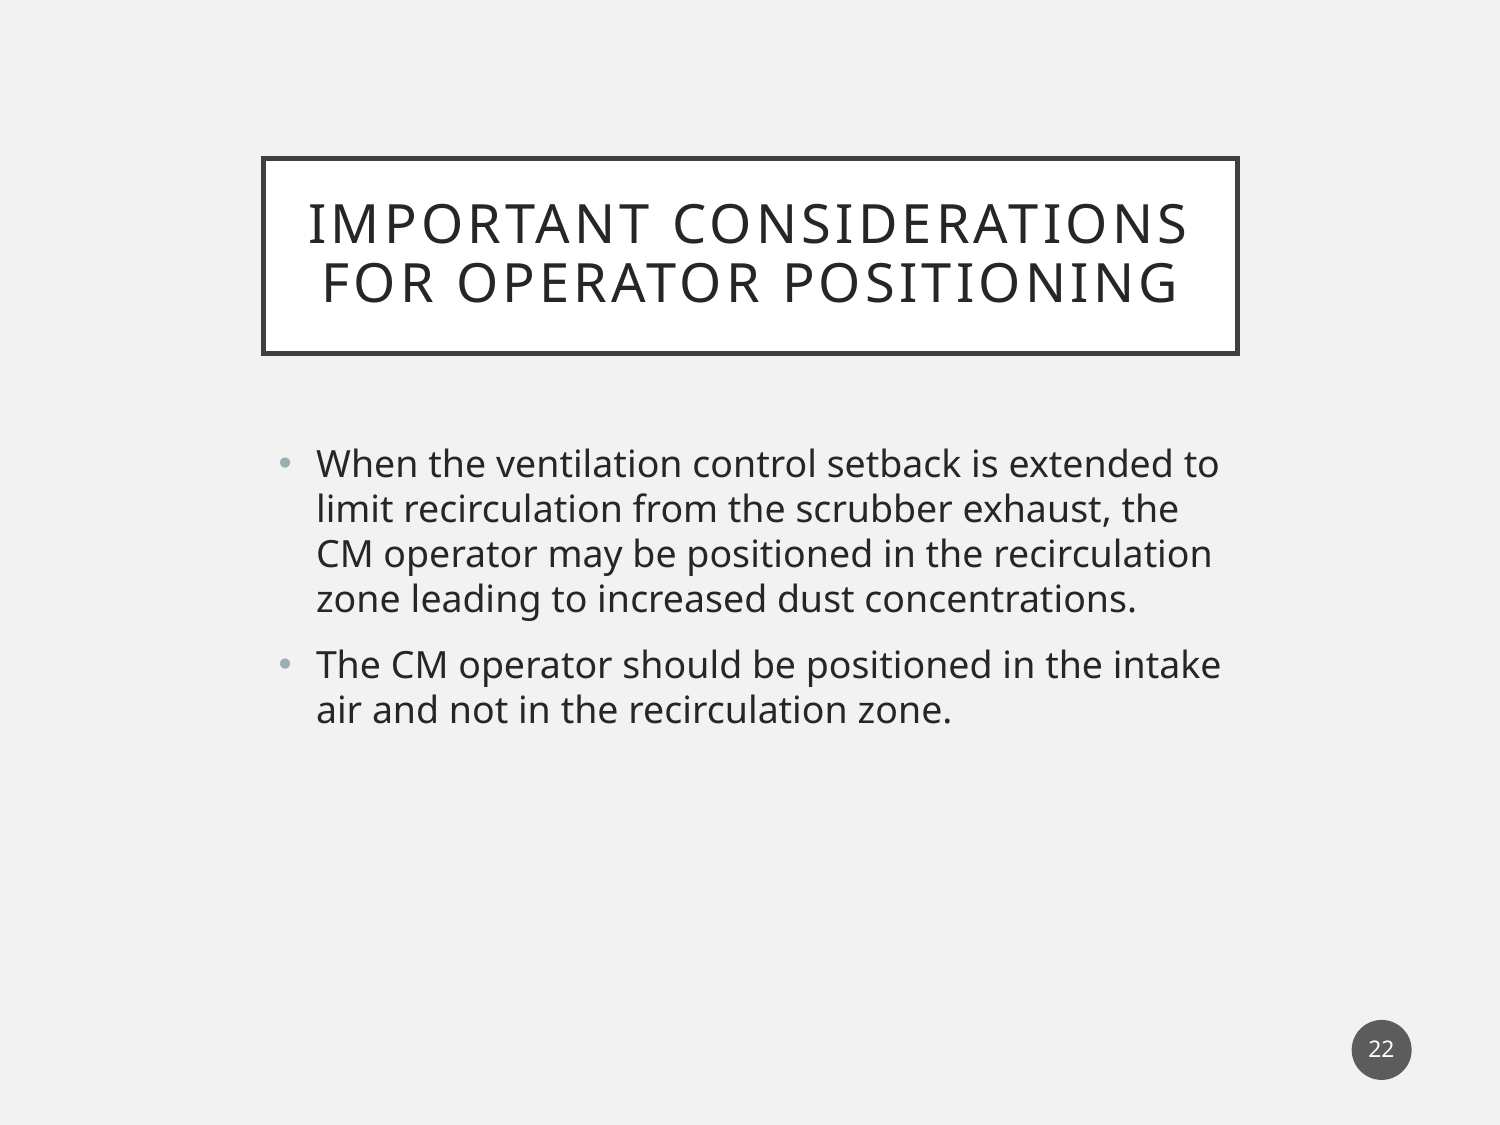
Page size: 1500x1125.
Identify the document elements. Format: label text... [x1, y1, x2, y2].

list When the ventilation control setback is extended to limit recirculation from the scrubber exhaust, the CM operator may be positioned in the recirculation zone leading to increased dust concentrations. The CM operator should be positioned in the intake air and not in the recirculation zone. [263, 432, 1238, 942]
slide_number 22 [1351, 1019, 1412, 1080]
title Important Considerations FOR Operator Positioning [261, 156, 1240, 356]
